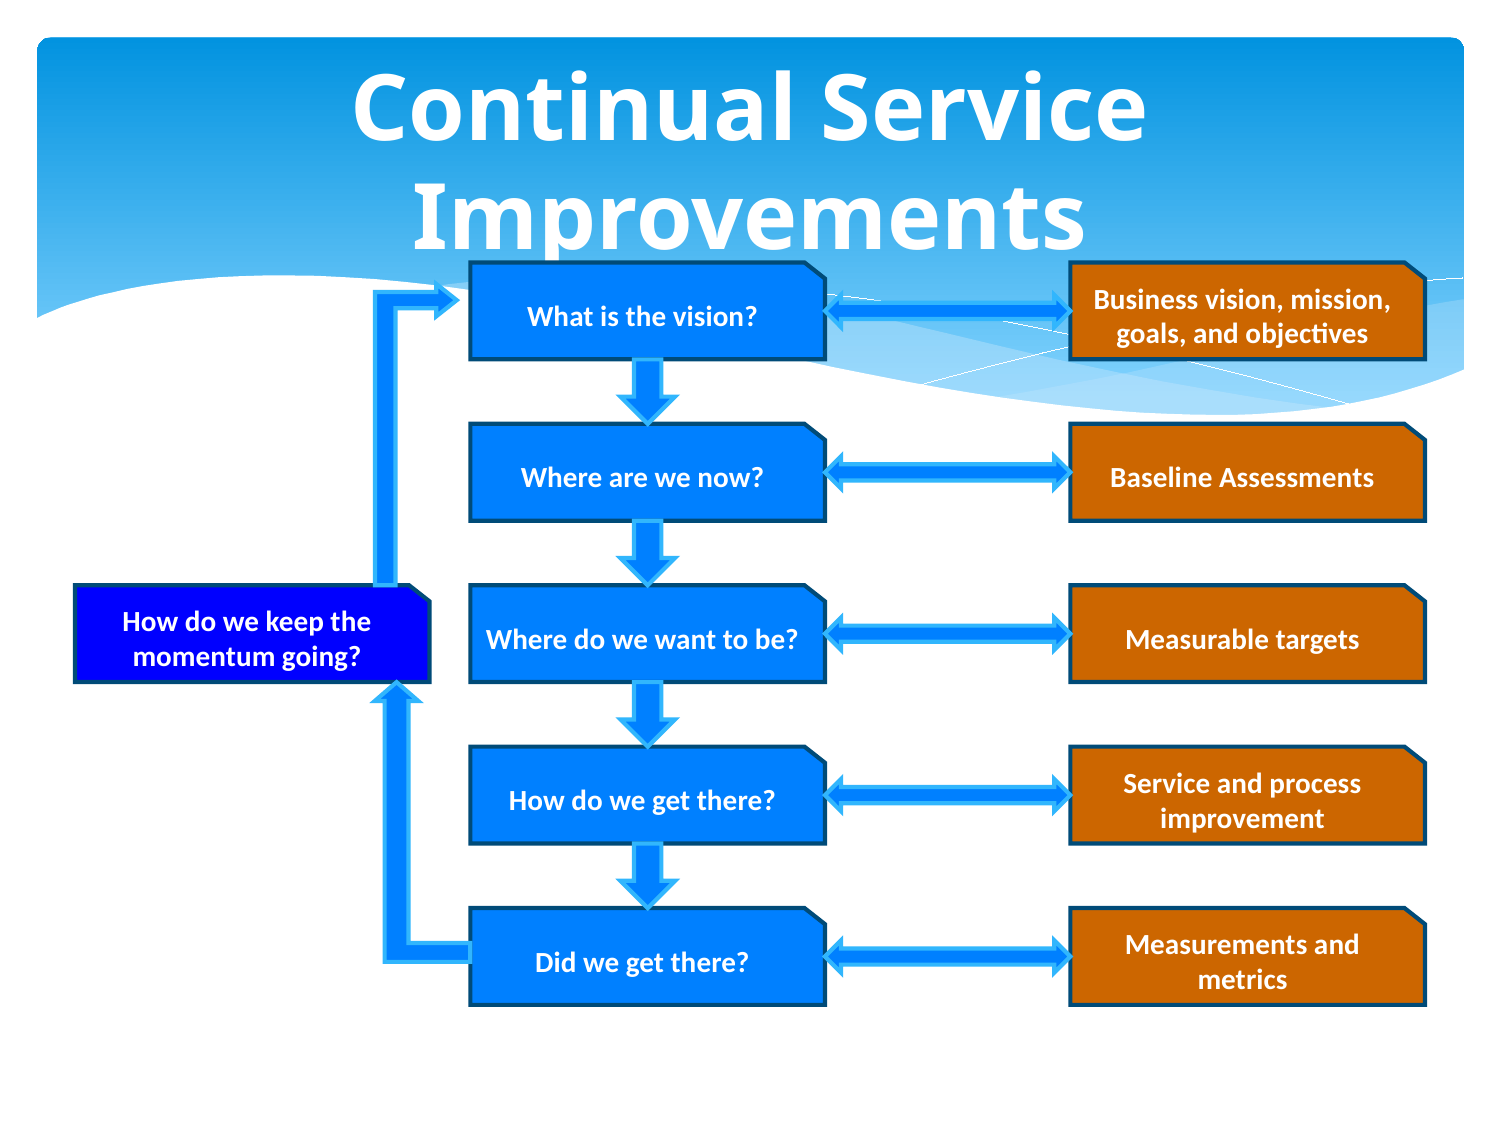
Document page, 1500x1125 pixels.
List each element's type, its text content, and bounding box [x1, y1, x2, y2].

text_box Business vision, mission, goals, and objectives [1070, 262, 1425, 360]
text_box [620, 359, 676, 424]
text_box Service and process improvement [1070, 746, 1425, 844]
text_box [620, 843, 676, 909]
text_box [824, 617, 1071, 650]
text_box Measurable targets [1070, 585, 1425, 683]
text_box Did we get there? [470, 908, 825, 1005]
text_box [620, 682, 676, 747]
text_box Measurements and metrics [1070, 908, 1425, 1005]
text_box What is the vision? [470, 262, 825, 360]
text_box [620, 520, 676, 586]
text_box Where do we want to be? [470, 585, 825, 683]
text_box [824, 294, 1071, 328]
title Continual Service Improvements [75, 55, 1425, 261]
text_box [374, 283, 457, 586]
text_box How do we keep the momentum going? [74, 585, 430, 683]
text_box Where are we now? [470, 423, 825, 521]
text_box [824, 940, 1071, 973]
text_box How do we get there? [470, 746, 825, 844]
text_box [374, 682, 471, 962]
text_box [824, 778, 1071, 812]
text_box [824, 456, 1071, 489]
text_box Baseline Assessments [1070, 423, 1425, 521]
